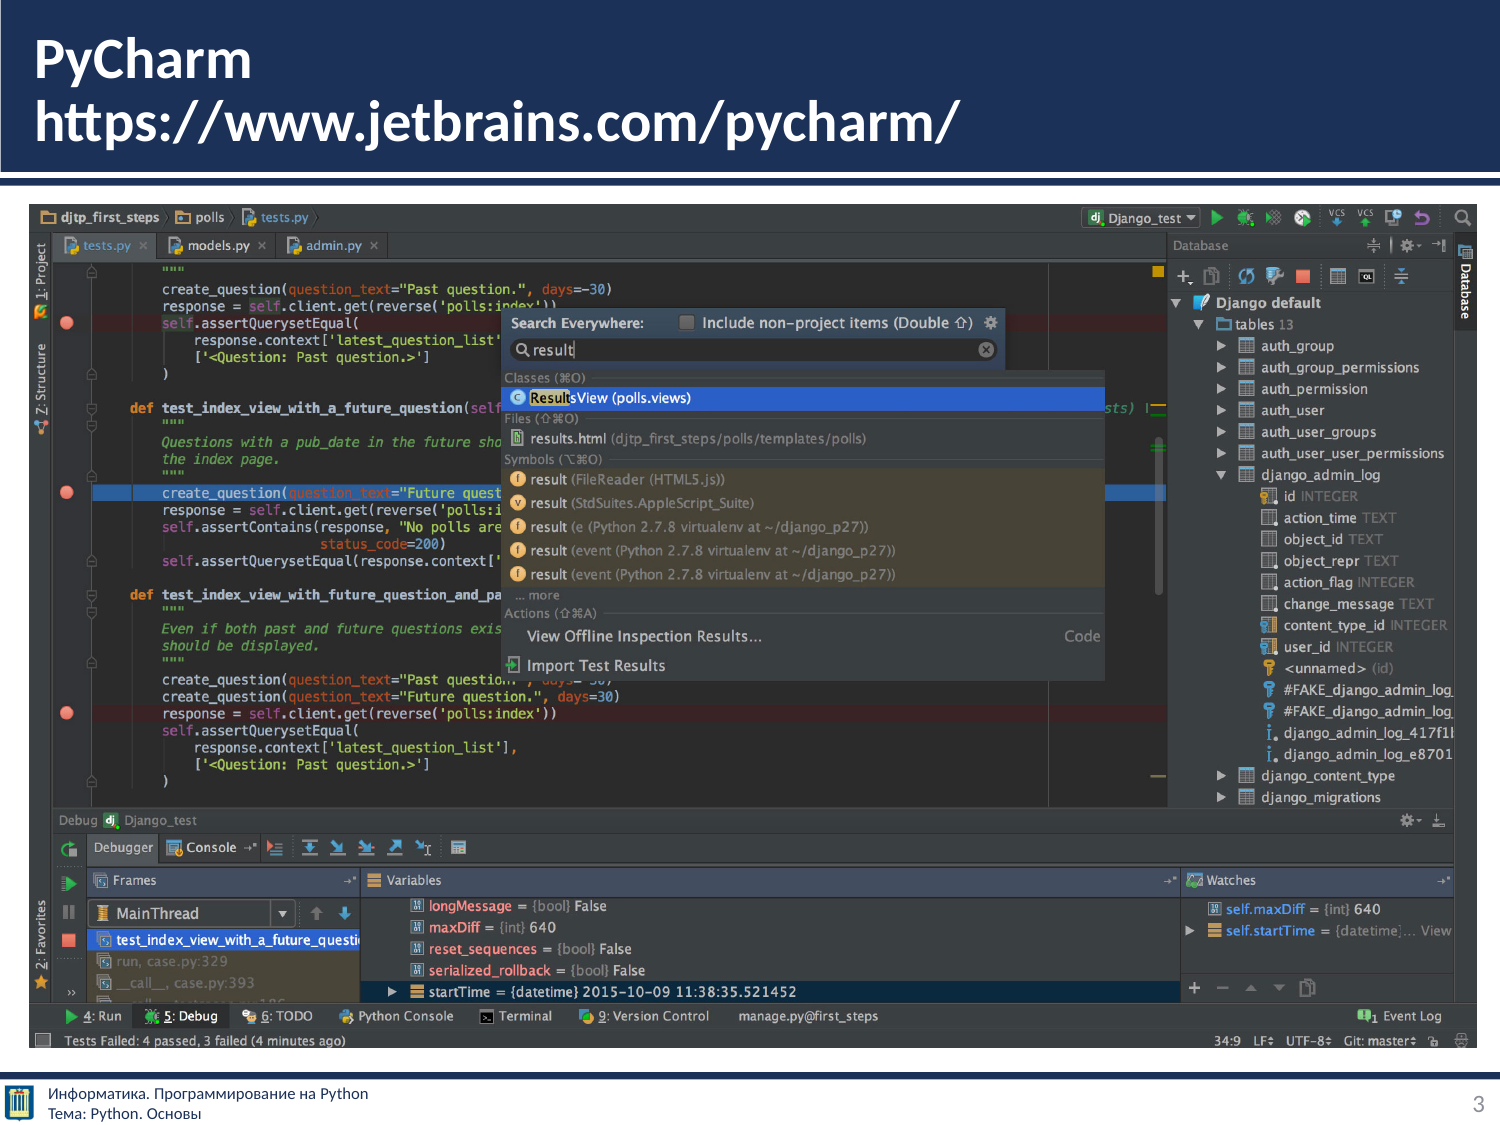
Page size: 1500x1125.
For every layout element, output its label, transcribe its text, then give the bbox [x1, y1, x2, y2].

picture [4, 1085, 34, 1122]
slide_number 3 [1325, 1079, 1500, 1125]
title PyCharm https://www.jetbrains.com/pycharm/ [19, 19, 1481, 163]
picture [29, 204, 1477, 1048]
